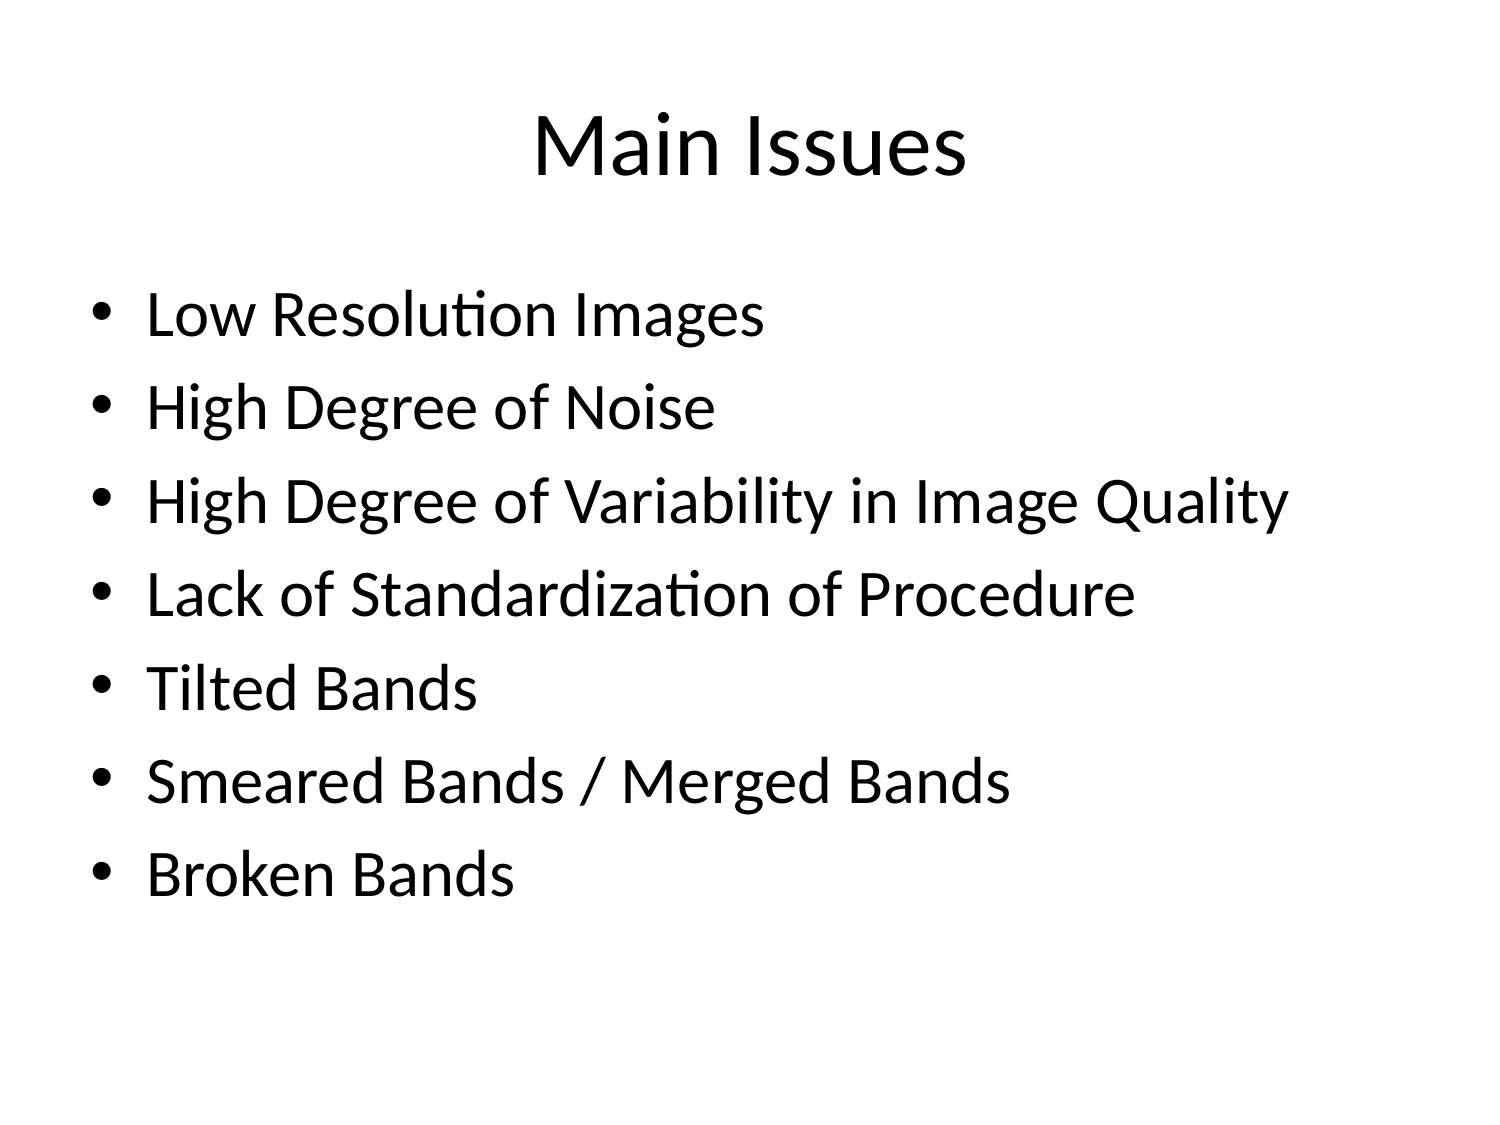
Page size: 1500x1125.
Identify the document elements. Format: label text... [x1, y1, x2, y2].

title Main Issues [75, 45, 1425, 233]
list Low Resolution Images High Degree of Noise High Degree of Variability in Image Quality Lack of Standardization of Procedure Tilted Bands Smeared Bands / Merged Bands Broken Bands [75, 262, 1425, 1005]
